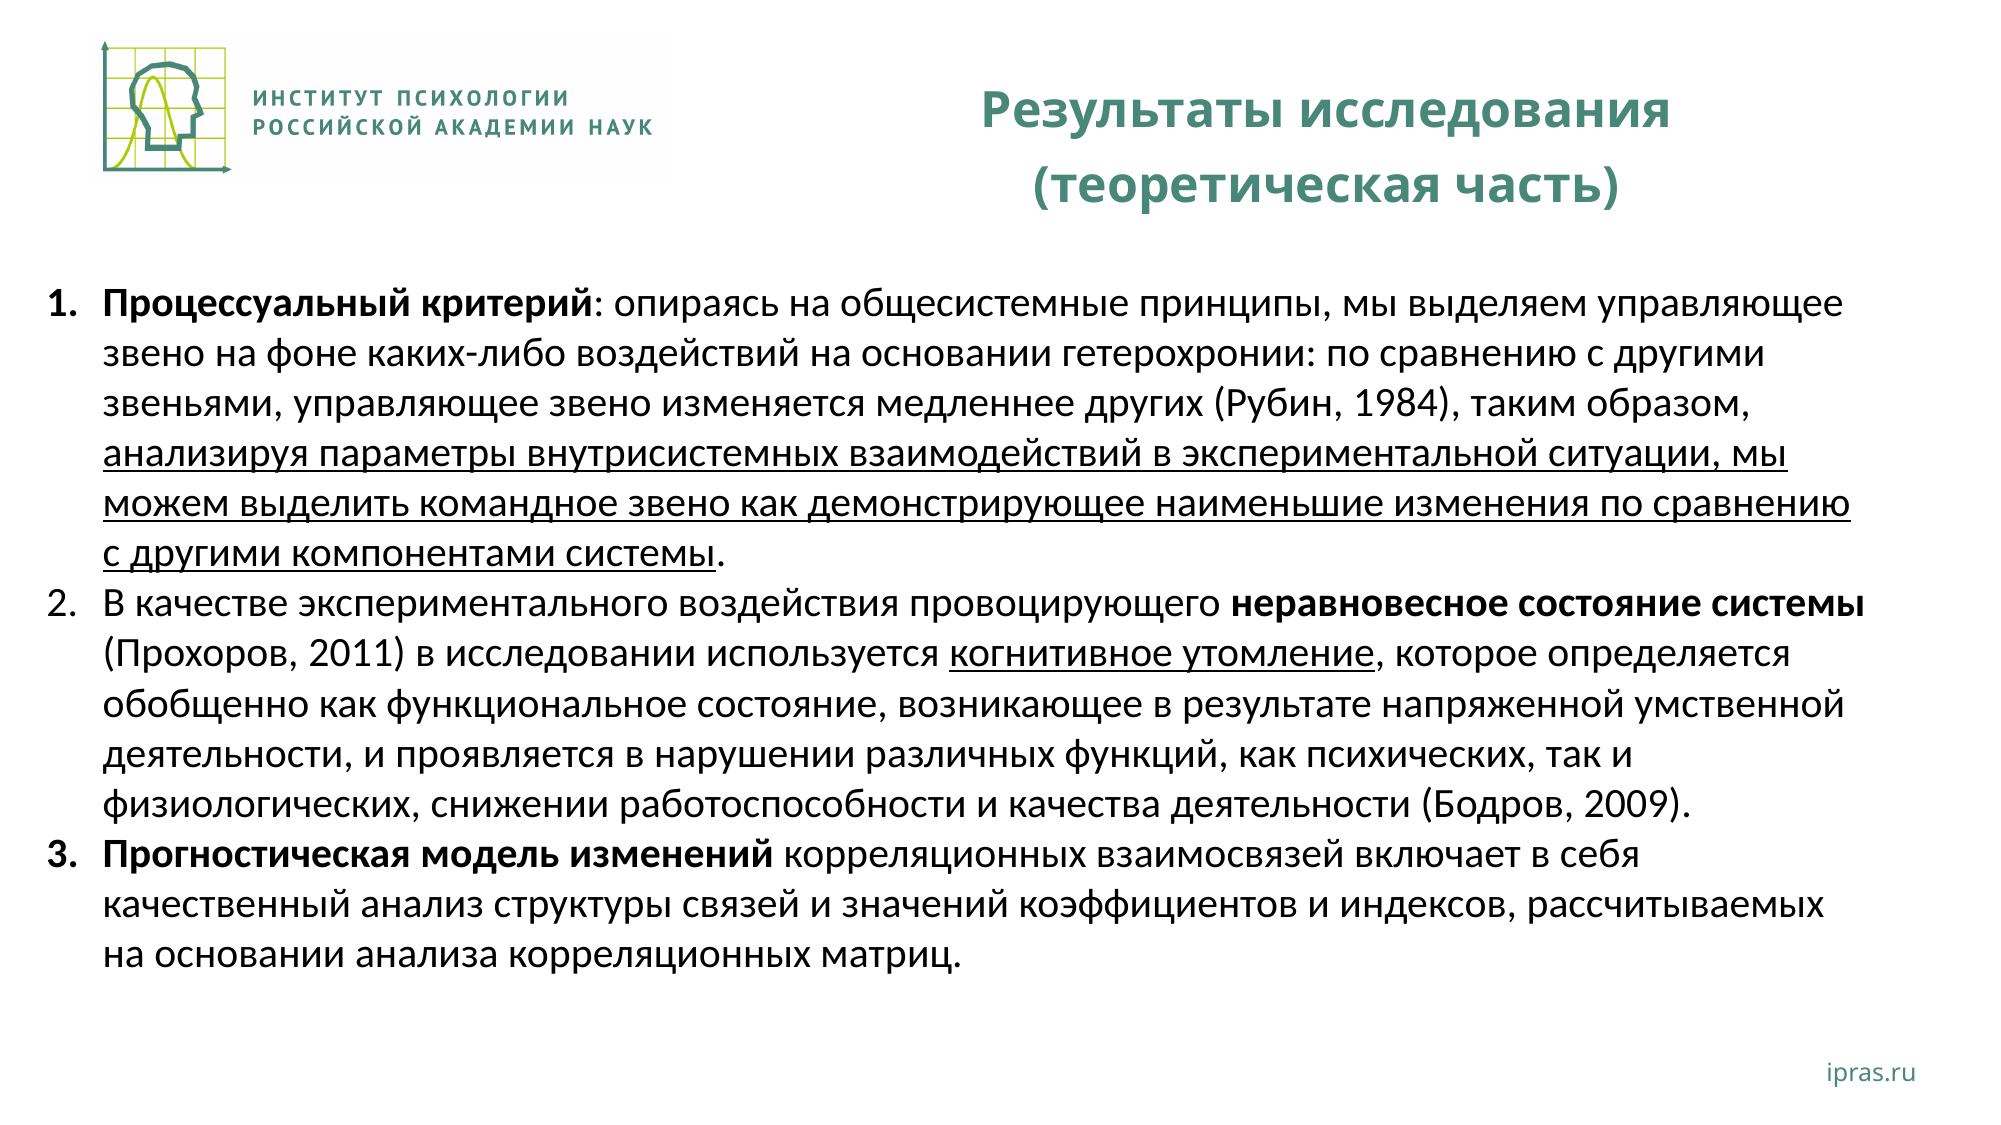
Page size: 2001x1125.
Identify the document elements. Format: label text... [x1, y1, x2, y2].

text_box Результаты исследования (теоретическая часть) [755, 55, 1899, 221]
text_box ipras.ru [1811, 1048, 1969, 1094]
text_box Процессуальный критерий: опираясь на общесистемные принципы, мы выделяем управляющее звено на фоне каких-либо воздействий на основании гетерохронии: по сравнению с другими звеньями, управляющее звено изменяется медленнее других (Рубин, 1984), таким образом, анализируя параметры внутрисистемных взаимодействий в экспериментальной ситуации, мы можем выделить командное звено как демонстрирующее наименьшие изменения по сравнению с другими компонентами системы. В качестве экспериментального воздействия провоцирующего неравновесное состояние системы (Прохоров, 2011) в исследовании используется когнитивное утомление, которое определяется обобщенно как функциональное состояние, возникающее в результате напряженной умственной деятельности, и проявляется в нарушении различных функций, как психических, так и физиологических, снижении работоспособности и качества деятельности (Бодров, 2009). Прогностическая модель изменений корреляционных взаимосвязей включает в себя качественный анализ структуры связей и значений коэффициентов и индексов, рассчитываемых на основании анализа корреляционных матриц. [31, 267, 1889, 983]
picture [89, 30, 672, 189]
